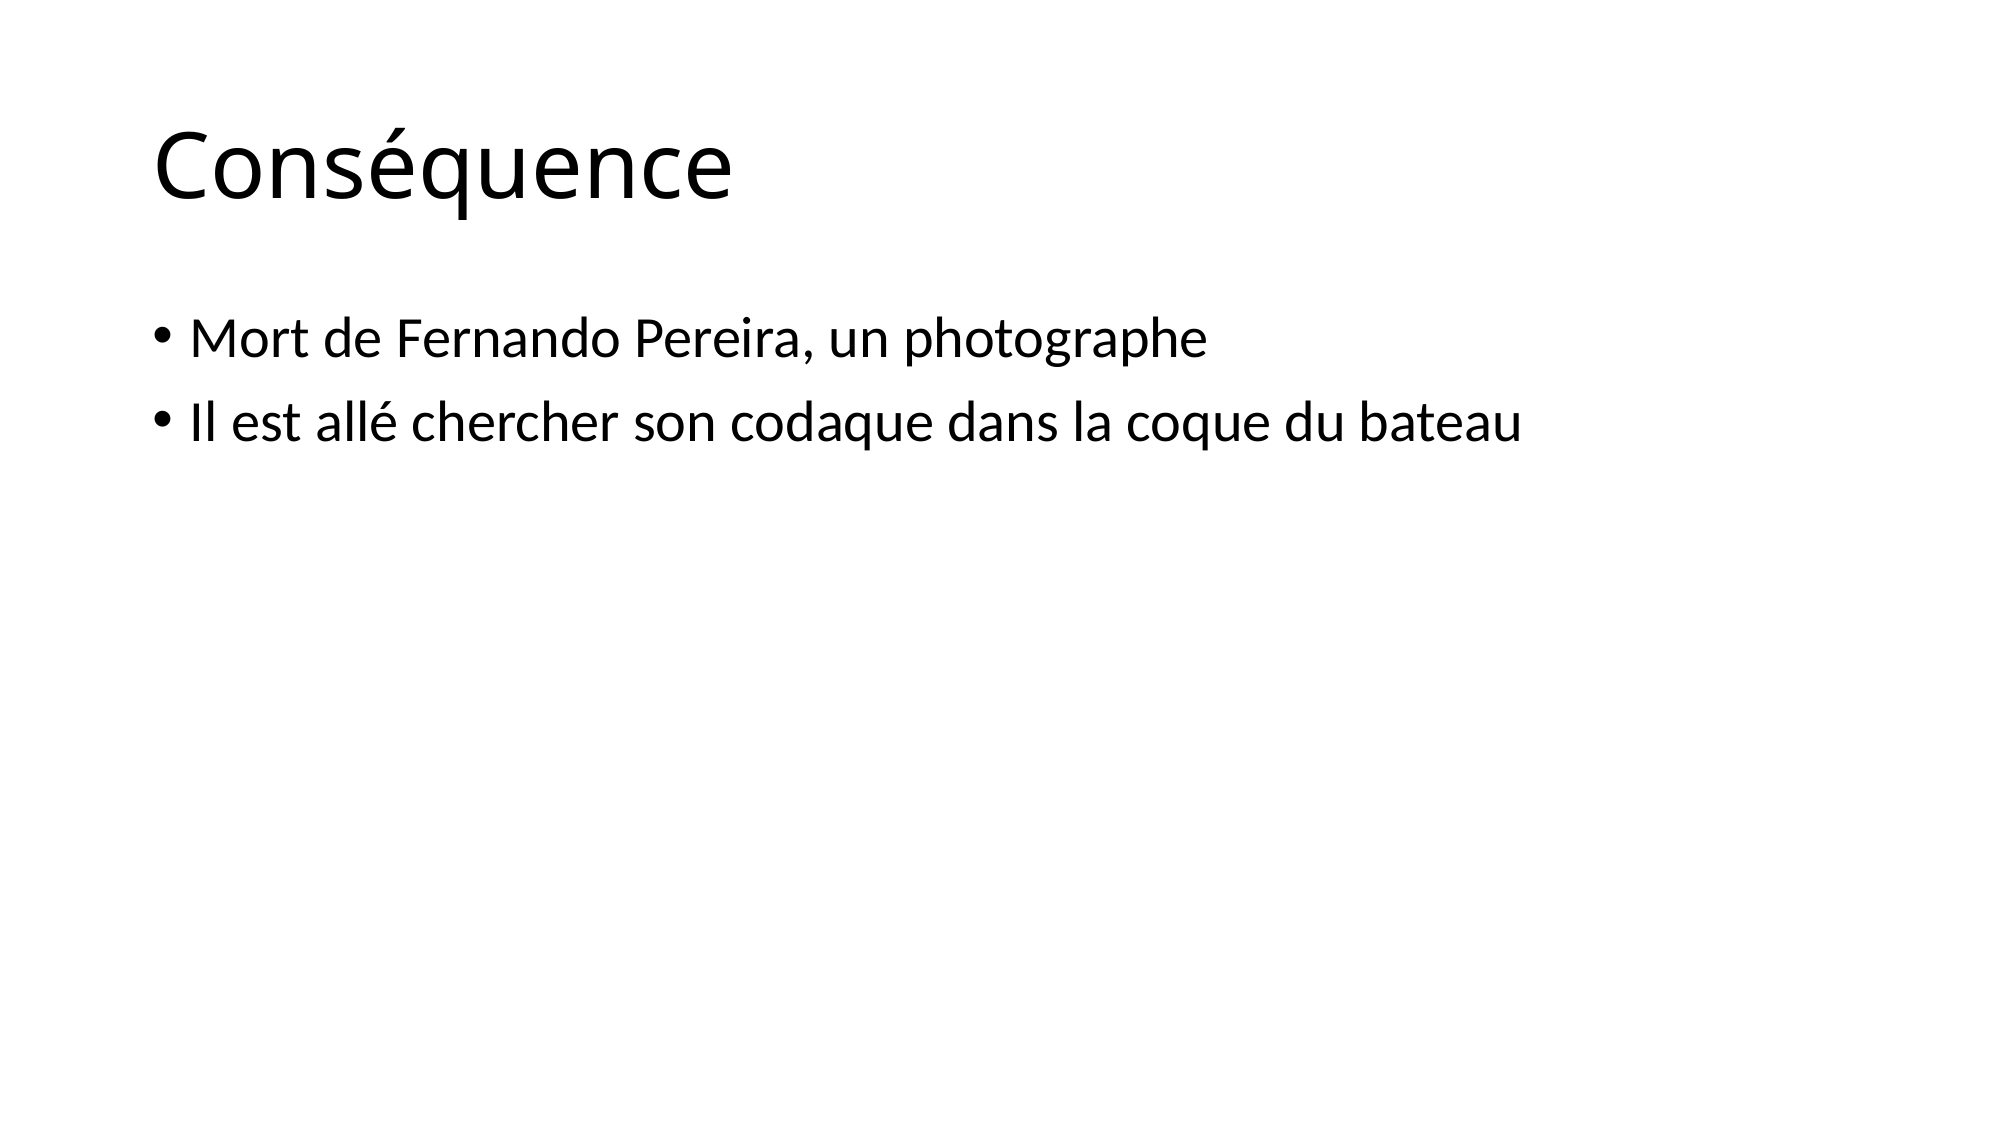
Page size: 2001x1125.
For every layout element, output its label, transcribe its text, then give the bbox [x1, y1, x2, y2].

title Conséquence [137, 59, 1863, 278]
list Mort de Fernando Pereira, un photographe Il est allé chercher son codaque dans la coque du bateau [137, 299, 1863, 1014]
